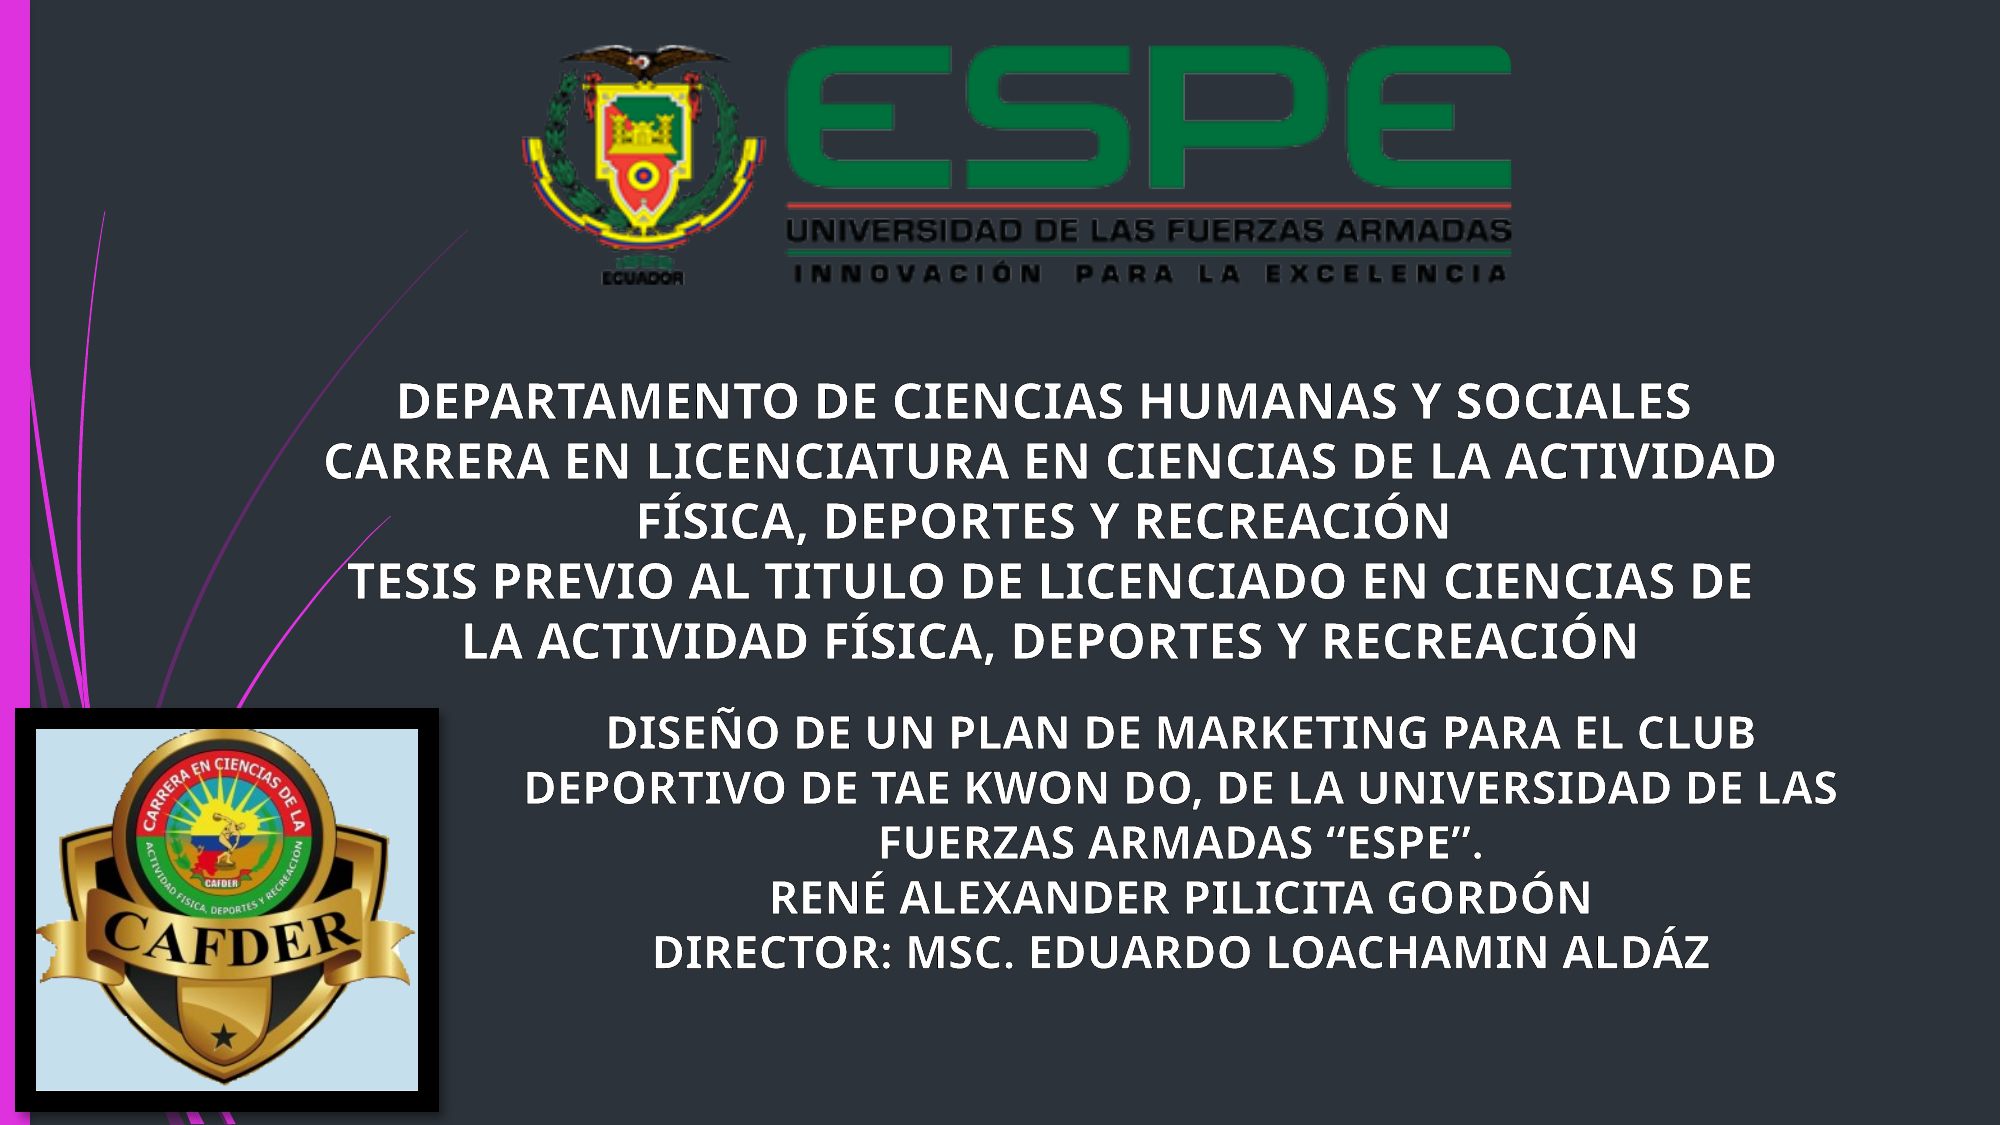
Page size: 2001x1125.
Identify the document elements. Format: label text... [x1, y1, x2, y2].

picture [35, 728, 419, 1092]
subtitle DISEÑO DE UN PLAN DE MARKETING PARA EL CLUB DEPORTIVO DE TAE KWON DO, DE LA UNIVERSIDAD DE LAS FUERZAS ARMADAS “ESPE”. RENÉ ALEXANDER PILICITA GORDÓN DIRECTOR: MSC. EDUARDO LOACHAMIN ALDÁZ [459, 695, 1903, 1056]
picture [521, 44, 1512, 285]
title DEPARTAMENTO DE CIENCIAS HUMANAS Y SOCIALES CARRERA EN LICENCIATURA EN CIENCIAS DE LA ACTIVIDAD FÍSICA, DEPORTES Y RECREACIÓN TESIS PREVIO AL TITULO DE LICENCIADO EN CIENCIAS DE LA ACTIVIDAD FÍSICA, DEPORTES Y RECREACIÓN [300, 342, 1801, 677]
